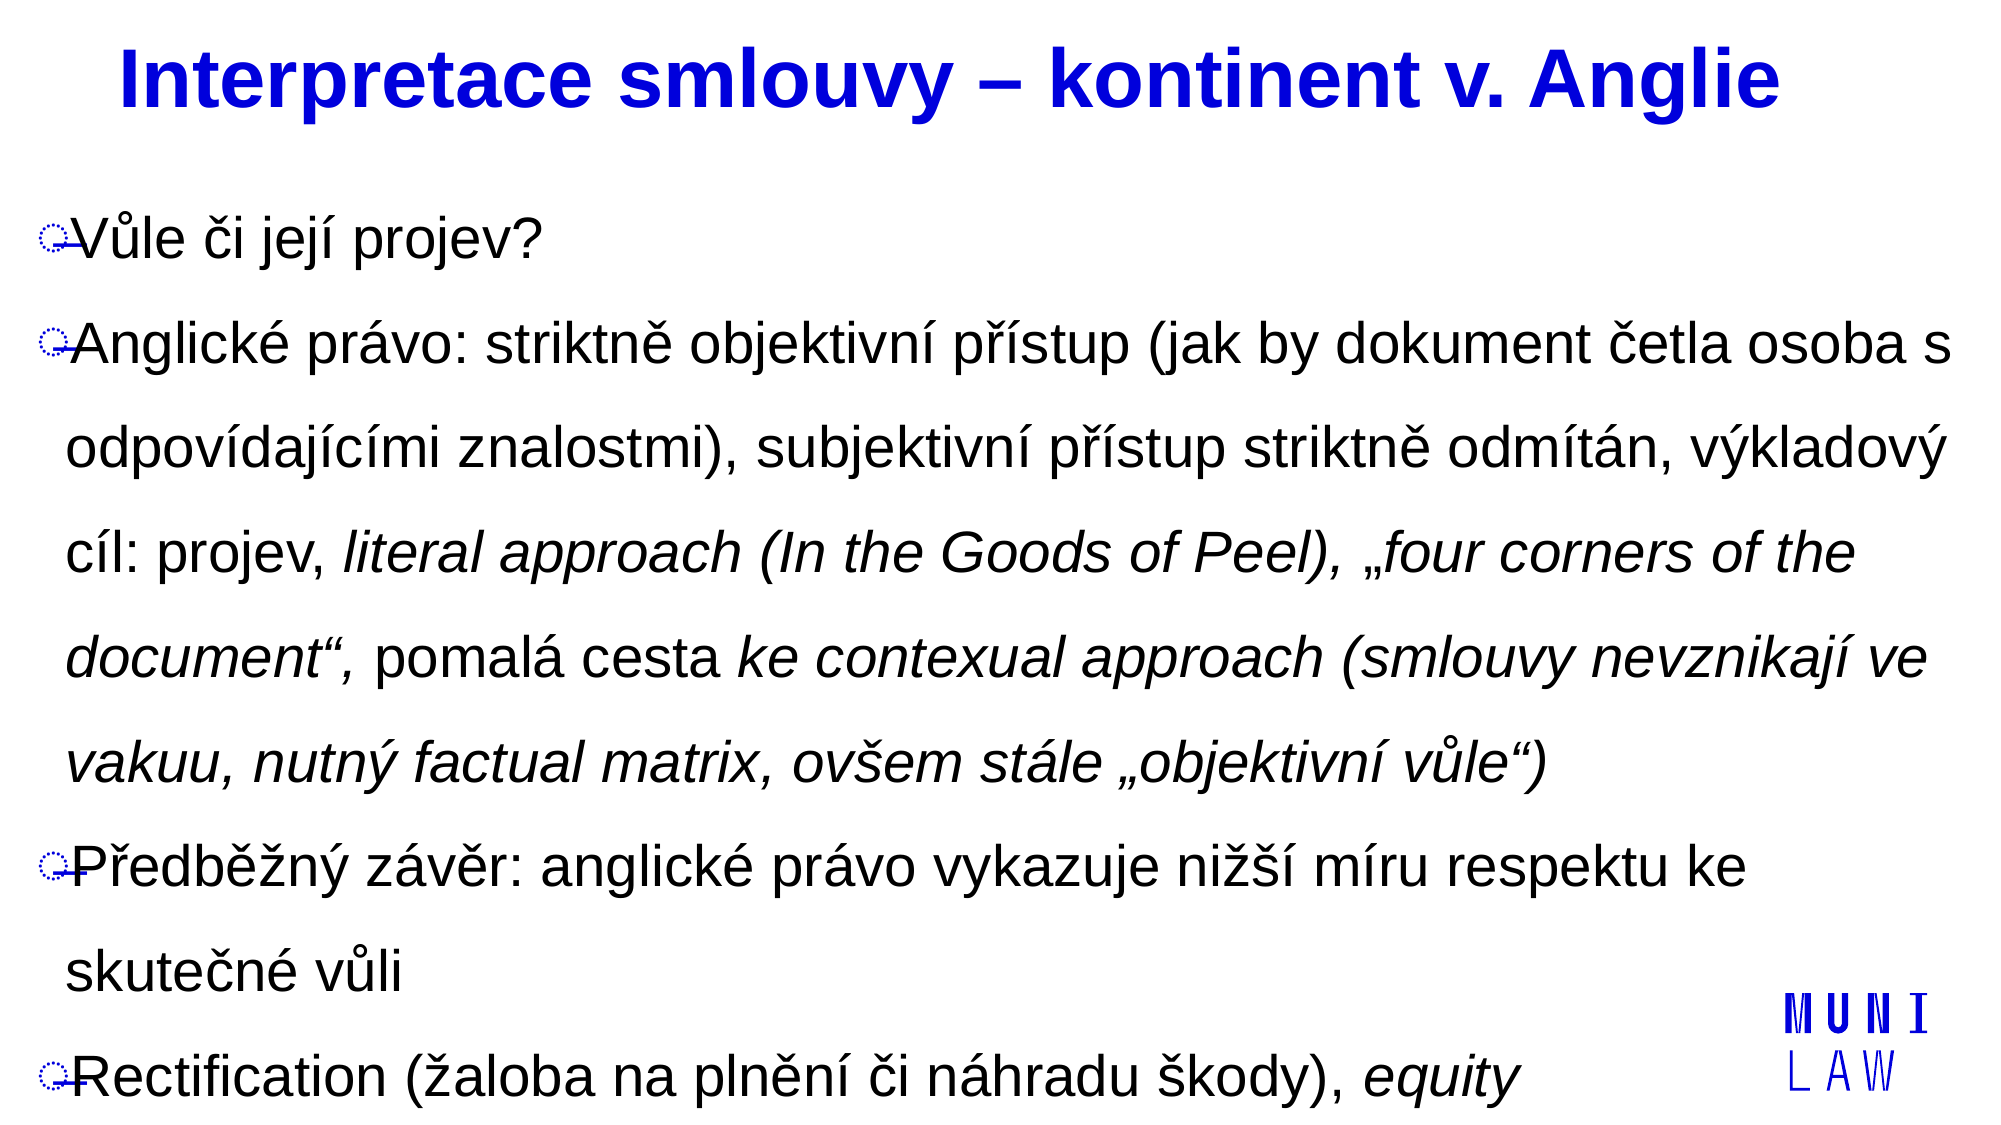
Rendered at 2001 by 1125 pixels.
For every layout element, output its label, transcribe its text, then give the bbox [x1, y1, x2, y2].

title Interpretace smlouvy – kontinent v. Anglie [118, 40, 1883, 137]
list Vůle či její projev? Anglické právo: striktně objektivní přístup (jak by dokument četla osoba s odpovídajícími znalostmi), subjektivní přístup striktně odmítán, výkladový cíl: projev, literal approach (In the Goods of Peel), „four corners of the document“, pomalá cesta ke contexual approach (smlouvy nevznikají ve vakuu, nutný factual matrix, ovšem stále „objektivní vůle“) Předběžný závěr: anglické právo vykazuje nižší míru respektu ke skutečné vůli Rectification (žaloba na plnění či náhradu škody), equity [24, 165, 2000, 1125]
